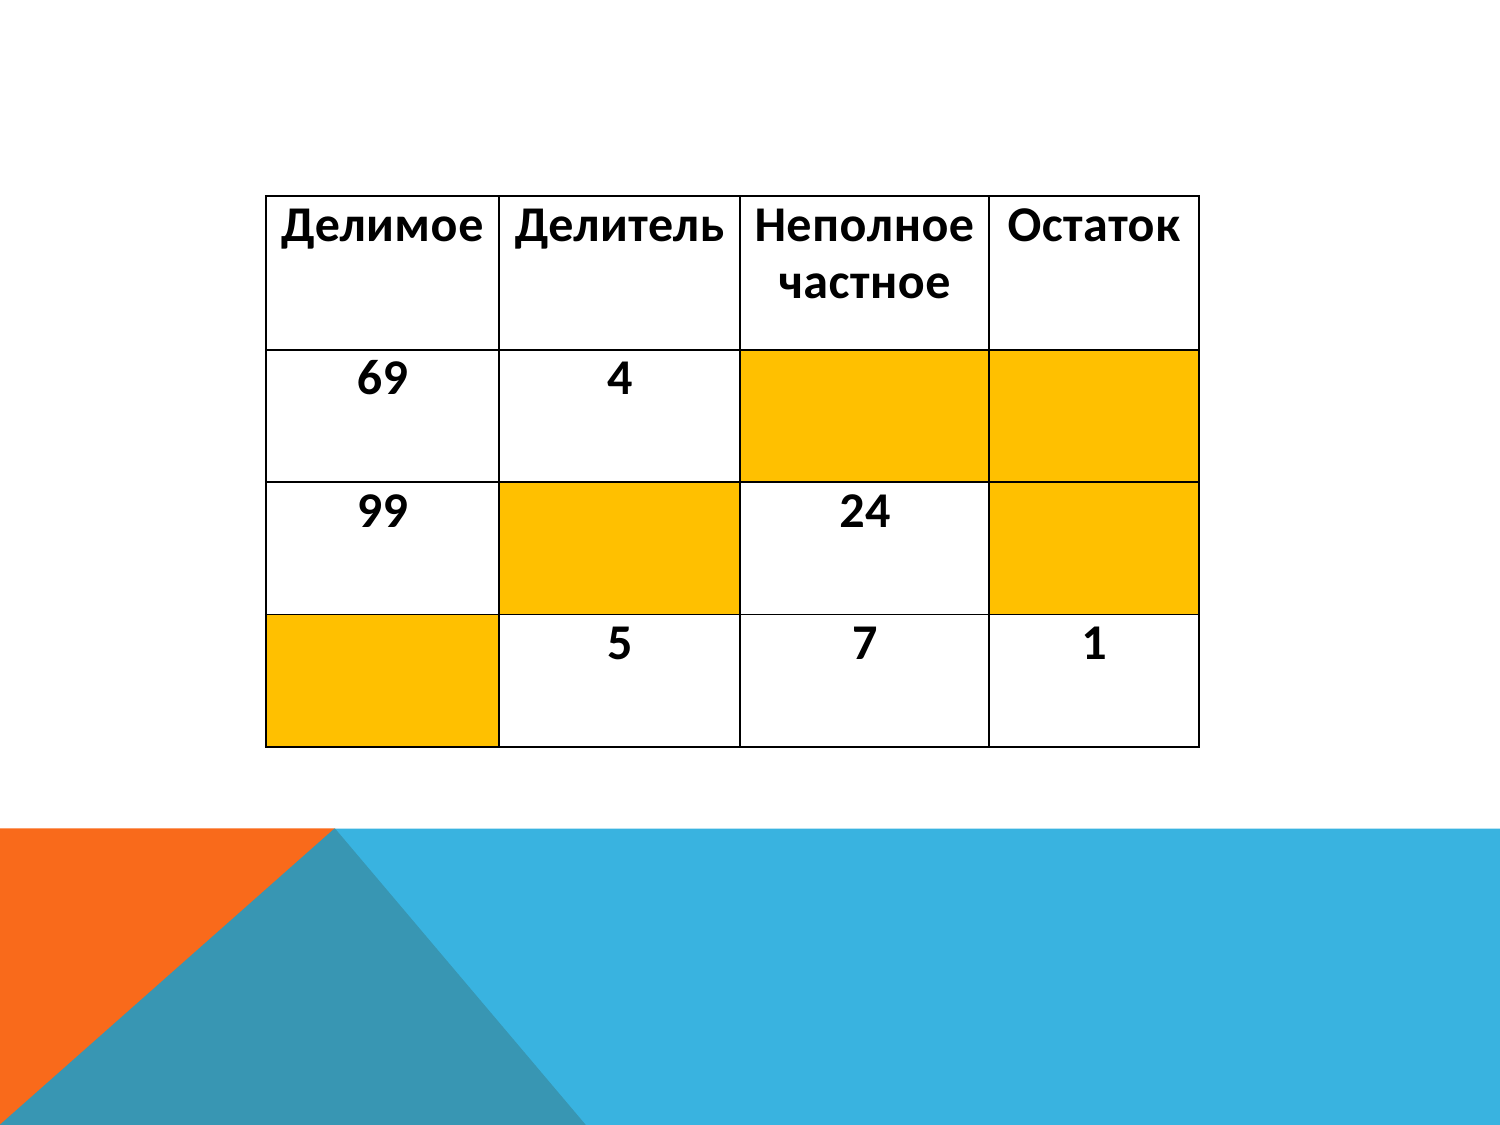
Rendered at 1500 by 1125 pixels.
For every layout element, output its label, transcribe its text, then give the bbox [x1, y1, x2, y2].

table_header Делитель [500, 197, 739, 349]
table_cell 99 [267, 483, 498, 614]
table_cell [741, 351, 988, 481]
table_cell [267, 615, 498, 746]
table_header Неполное частное [741, 197, 988, 349]
table_cell 1 [990, 615, 1198, 746]
table_header Делимое [267, 197, 498, 349]
table_header Остаток [990, 197, 1198, 349]
table_cell [990, 483, 1198, 614]
table_cell 5 [500, 615, 739, 746]
table_cell 4 [500, 351, 739, 481]
table_cell 7 [741, 615, 988, 746]
table_cell [990, 351, 1198, 481]
table_cell 24 [741, 483, 988, 614]
table_cell 69 [267, 351, 498, 481]
table_cell [500, 483, 739, 614]
